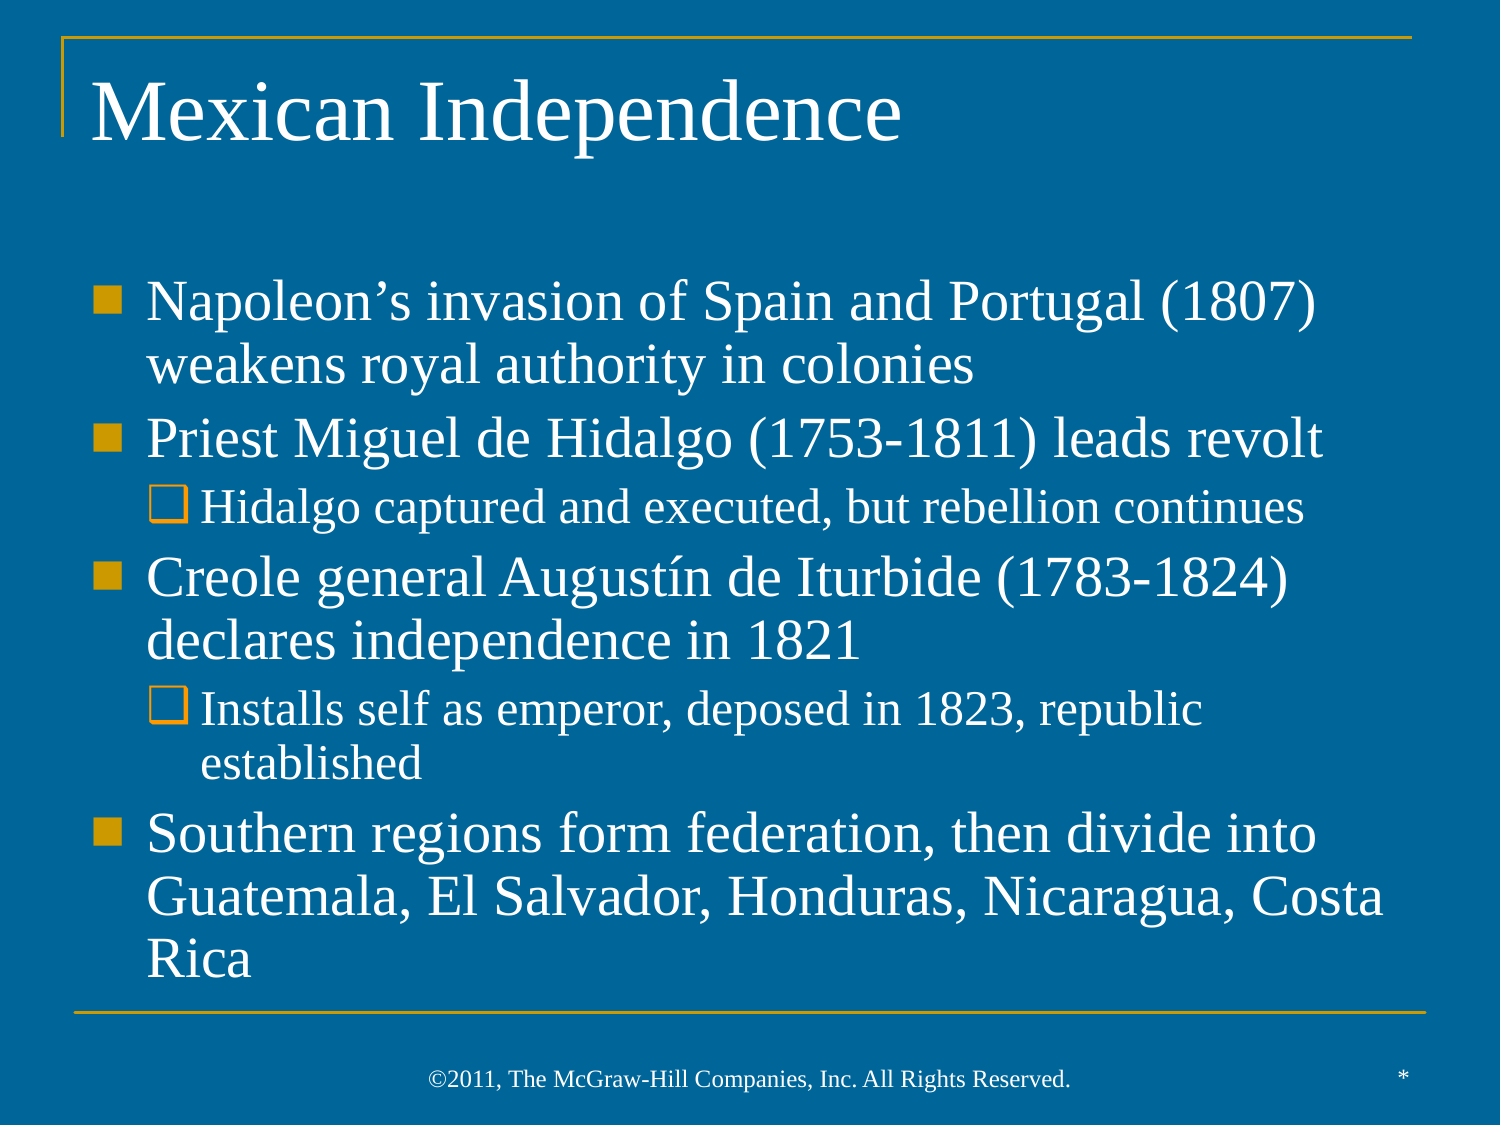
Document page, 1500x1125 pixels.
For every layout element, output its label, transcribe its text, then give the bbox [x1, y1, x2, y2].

text_box * [1074, 1024, 1425, 1100]
list Napoleon’s invasion of Spain and Portugal (1807) weakens royal authority in colonies Priest Miguel de Hidalgo (1753-1811) leads revolt Hidalgo captured and executed, but rebellion continues Creole general Augustín de Iturbide (1783-1824) declares independence in 1821 Installs self as emperor, deposed in 1823, republic established Southern regions form federation, then divide into Guatemala, El Salvador, Honduras, Nicaragua, Costa Rica [75, 262, 1425, 1006]
title Mexican Independence [75, 45, 1425, 233]
text_box ©2011, The McGraw-Hill Companies, Inc. All Rights Reserved. [324, 1024, 1074, 1100]
